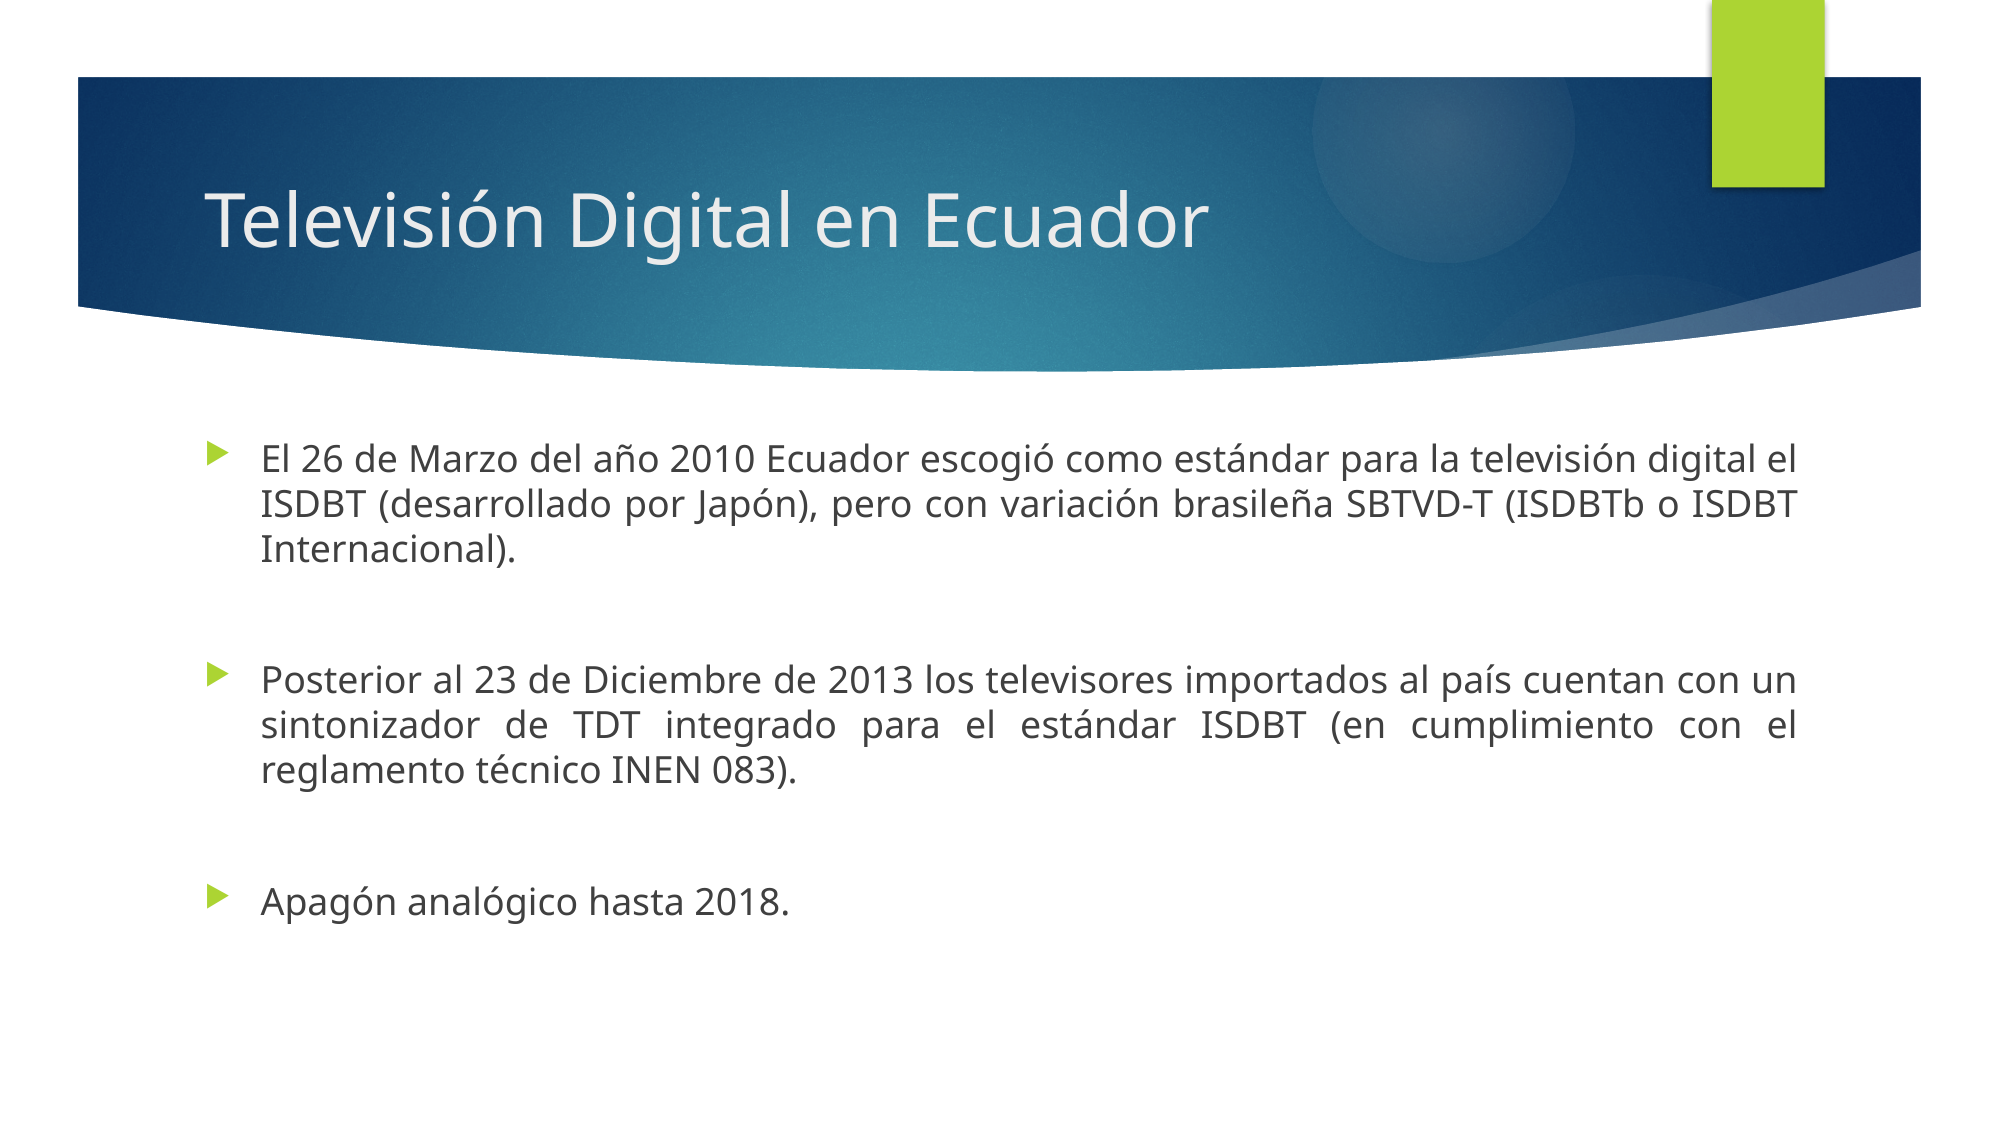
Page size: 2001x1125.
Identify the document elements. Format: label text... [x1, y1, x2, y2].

list El 26 de Marzo del año 2010 Ecuador escogió como estándar para la televisión digital el ISDBT (desarrollado por Japón), pero con variación brasileña SBTVD-T (ISDBTb o ISDBT Internacional). Posterior al 23 de Diciembre de 2013 los televisores importados al país cuentan con un sintonizador de TDT integrado para el estándar ISDBT (en cumplimiento con el reglamento técnico INEN 083). Apagón analógico hasta 2018. [189, 427, 1815, 988]
title Televisión Digital en Ecuador [189, 159, 1627, 276]
